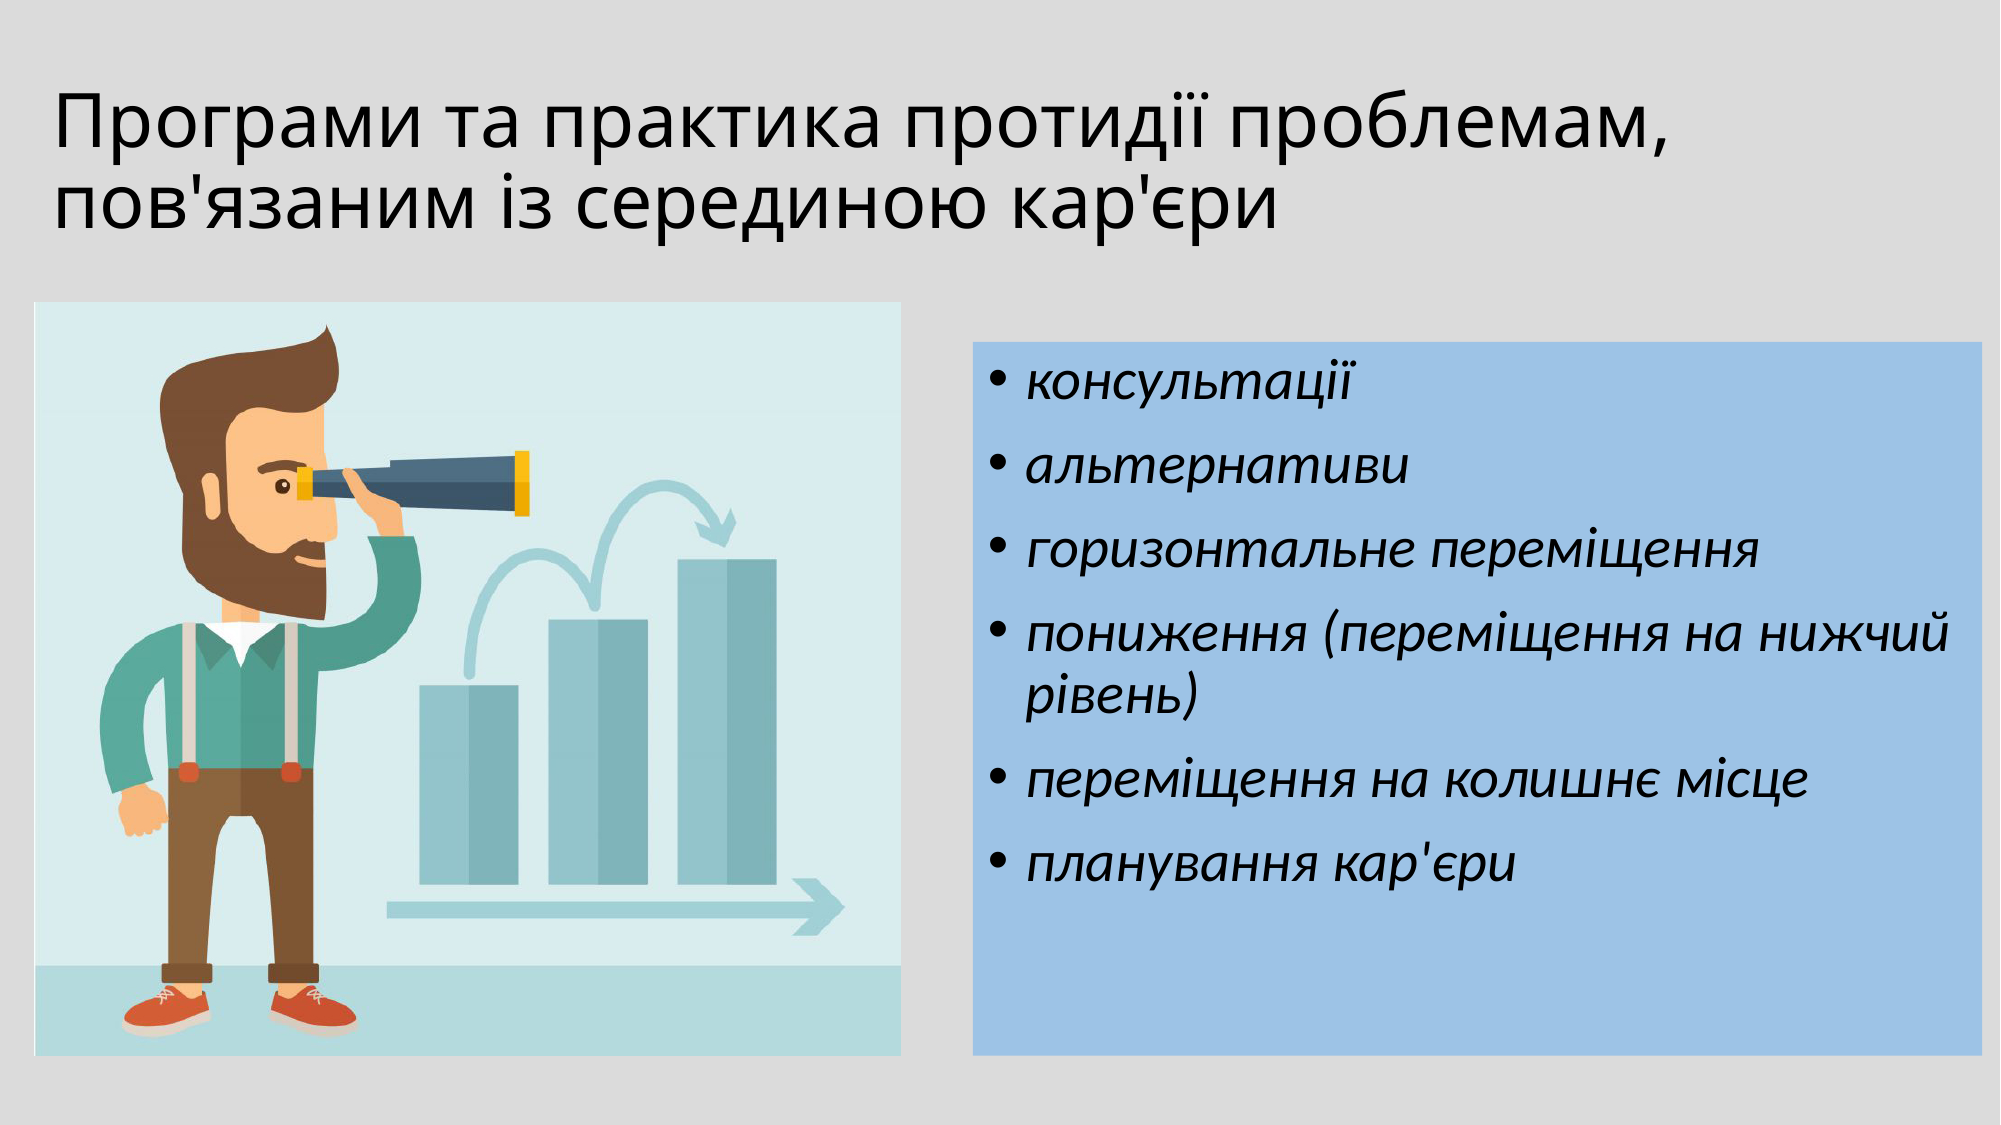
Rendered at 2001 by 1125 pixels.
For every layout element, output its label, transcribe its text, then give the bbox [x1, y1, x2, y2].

list консультації альтернативи горизонтальне переміщення пониження (переміщення на нижчий рівень) переміщення на колишнє місце планування кар'єри [972, 341, 1983, 1056]
title Програми та практика протидії проблемам, пов'язаним із серединою кар'єри [37, 55, 1763, 273]
picture [34, 302, 901, 1056]
